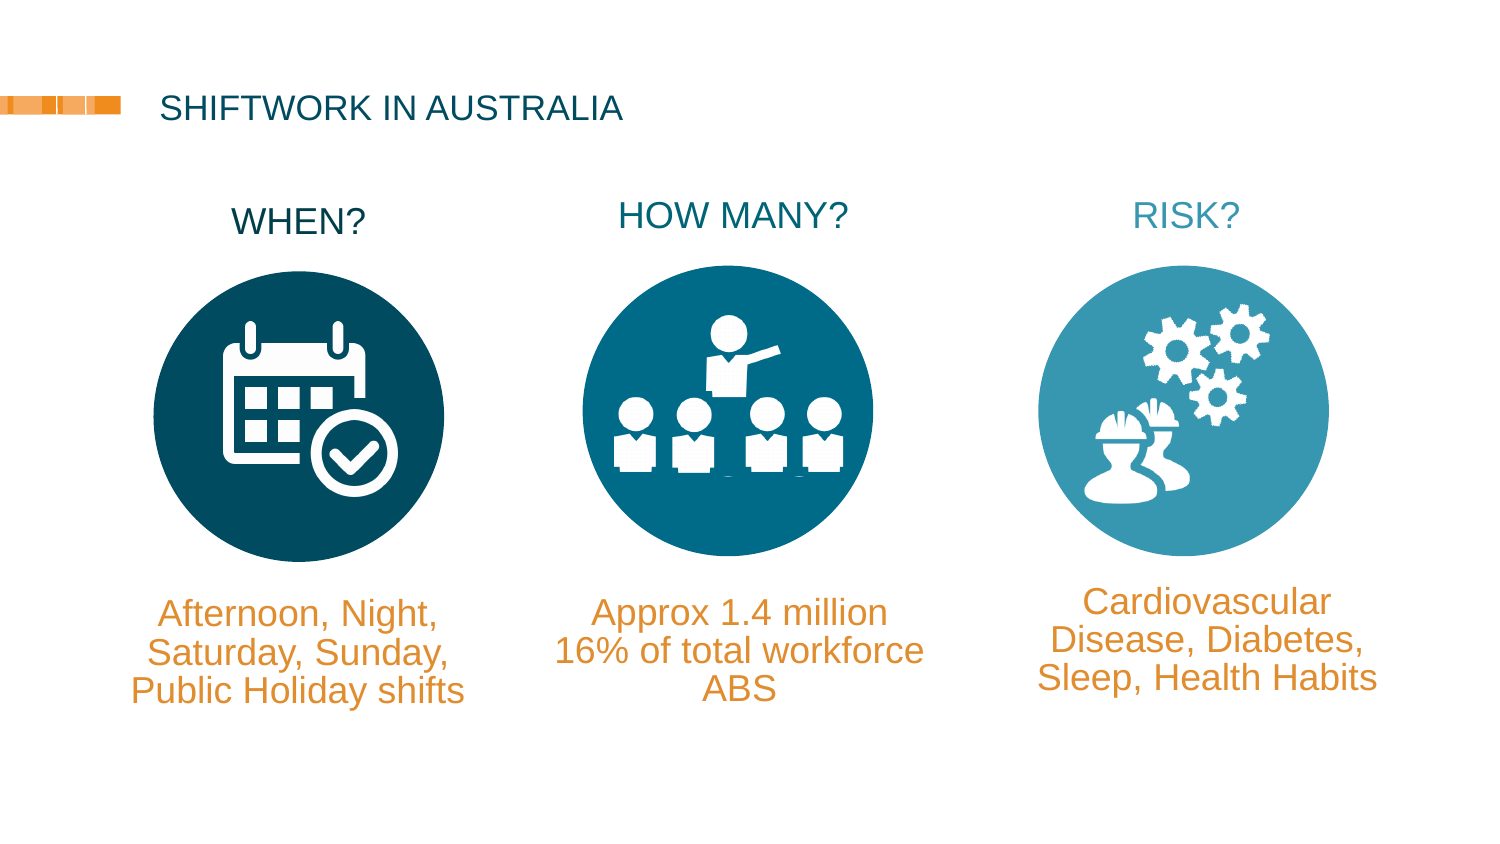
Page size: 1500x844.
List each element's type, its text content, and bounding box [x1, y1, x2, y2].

title SHIFTWORK IN AUSTRALIA [159, 91, 1400, 167]
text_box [1005, 198, 1409, 683]
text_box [118, 204, 480, 695]
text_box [552, 198, 927, 695]
